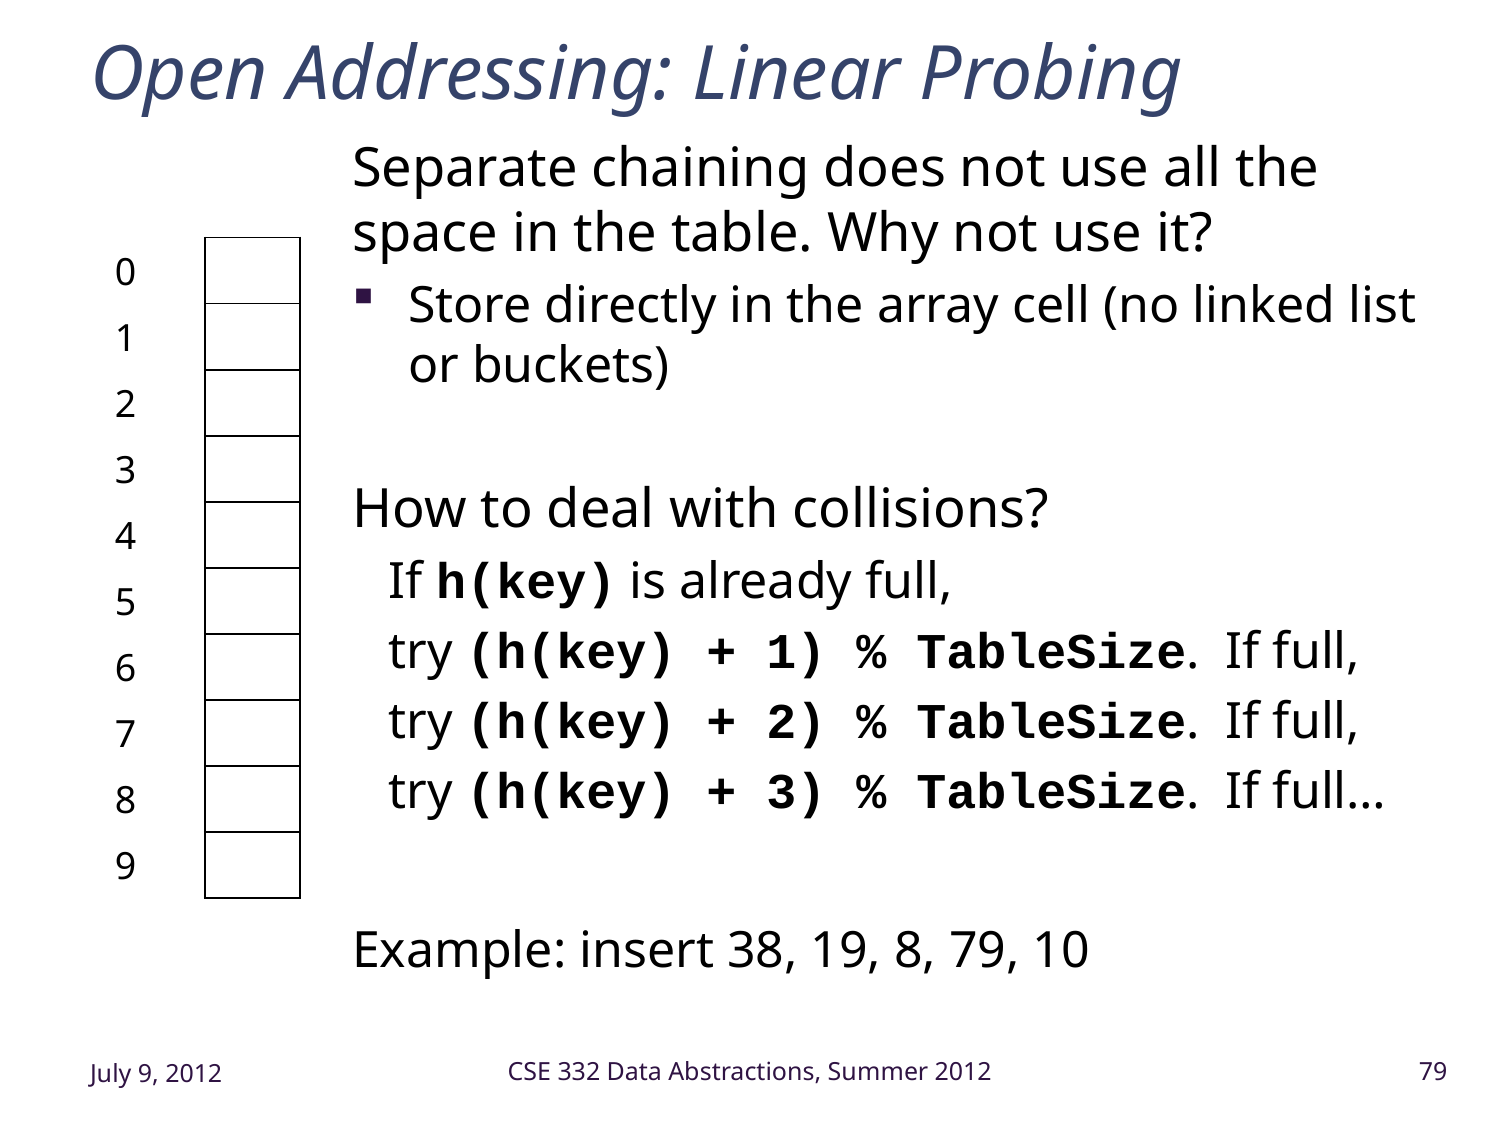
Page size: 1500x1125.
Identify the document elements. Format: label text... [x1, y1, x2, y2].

title Open Addressing: Linear Probing [75, 24, 1463, 105]
table_cell [206, 304, 299, 369]
table_cell [206, 371, 299, 435]
table_cell 1 [100, 304, 204, 370]
table_cell [206, 503, 299, 567]
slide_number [75, 1042, 338, 1103]
table_cell 8 [100, 766, 204, 832]
table_cell 6 [100, 634, 204, 700]
table_cell [206, 833, 299, 897]
table_cell 5 [100, 568, 204, 634]
table_header 0 [100, 238, 204, 304]
table_cell 2 [100, 370, 204, 436]
table_cell [206, 701, 299, 765]
table_cell [206, 569, 299, 633]
slide_number 79 [1333, 1042, 1463, 1103]
table_cell 4 [100, 502, 204, 568]
table_cell [206, 635, 299, 699]
table_cell [206, 437, 299, 501]
table_cell [206, 767, 299, 831]
table_cell 3 [100, 436, 204, 502]
table_cell 7 [100, 700, 204, 766]
footer CSE 332 Data Abstractions, Summer 2012 [348, 1042, 1152, 1103]
table_cell 9 [100, 832, 204, 898]
table_header [206, 238, 299, 303]
list Separate chaining does not use all the space in the table. Why not use it? Store directly in the array cell (no linked list or buckets) How to deal with collisions? If h(key) is already full, try (h(key) + 1) % TableSize. If full, try (h(key) + 2) % TableSize. If full, try (h(key) + 3) % TableSize. If full… Example: insert 38, 19, 8, 79, 10 [337, 125, 1463, 1025]
